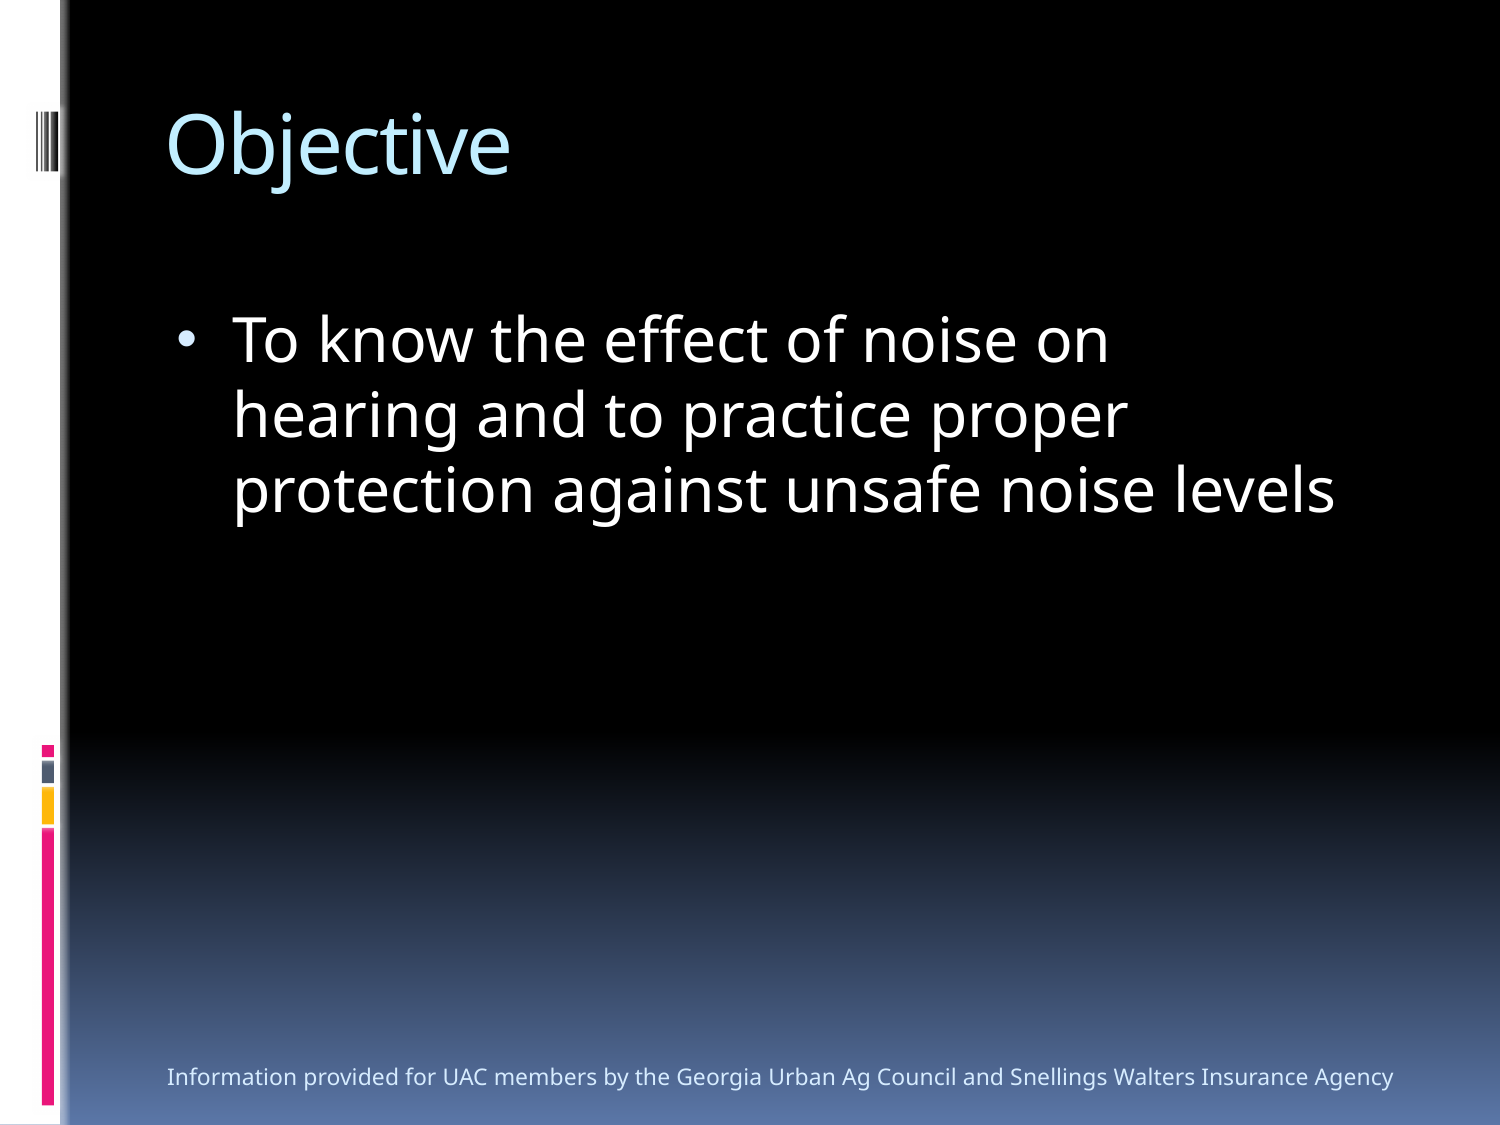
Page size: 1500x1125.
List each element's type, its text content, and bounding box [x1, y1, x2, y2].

footer Information provided for UAC members by the Georgia Urban Ag Council and Snellings Walters Insurance Agency [62, 1025, 1500, 1098]
list To know the effect of noise on hearing and to practice proper protection against unsafe noise levels [150, 292, 1363, 1025]
title Objective [150, 84, 1425, 235]
